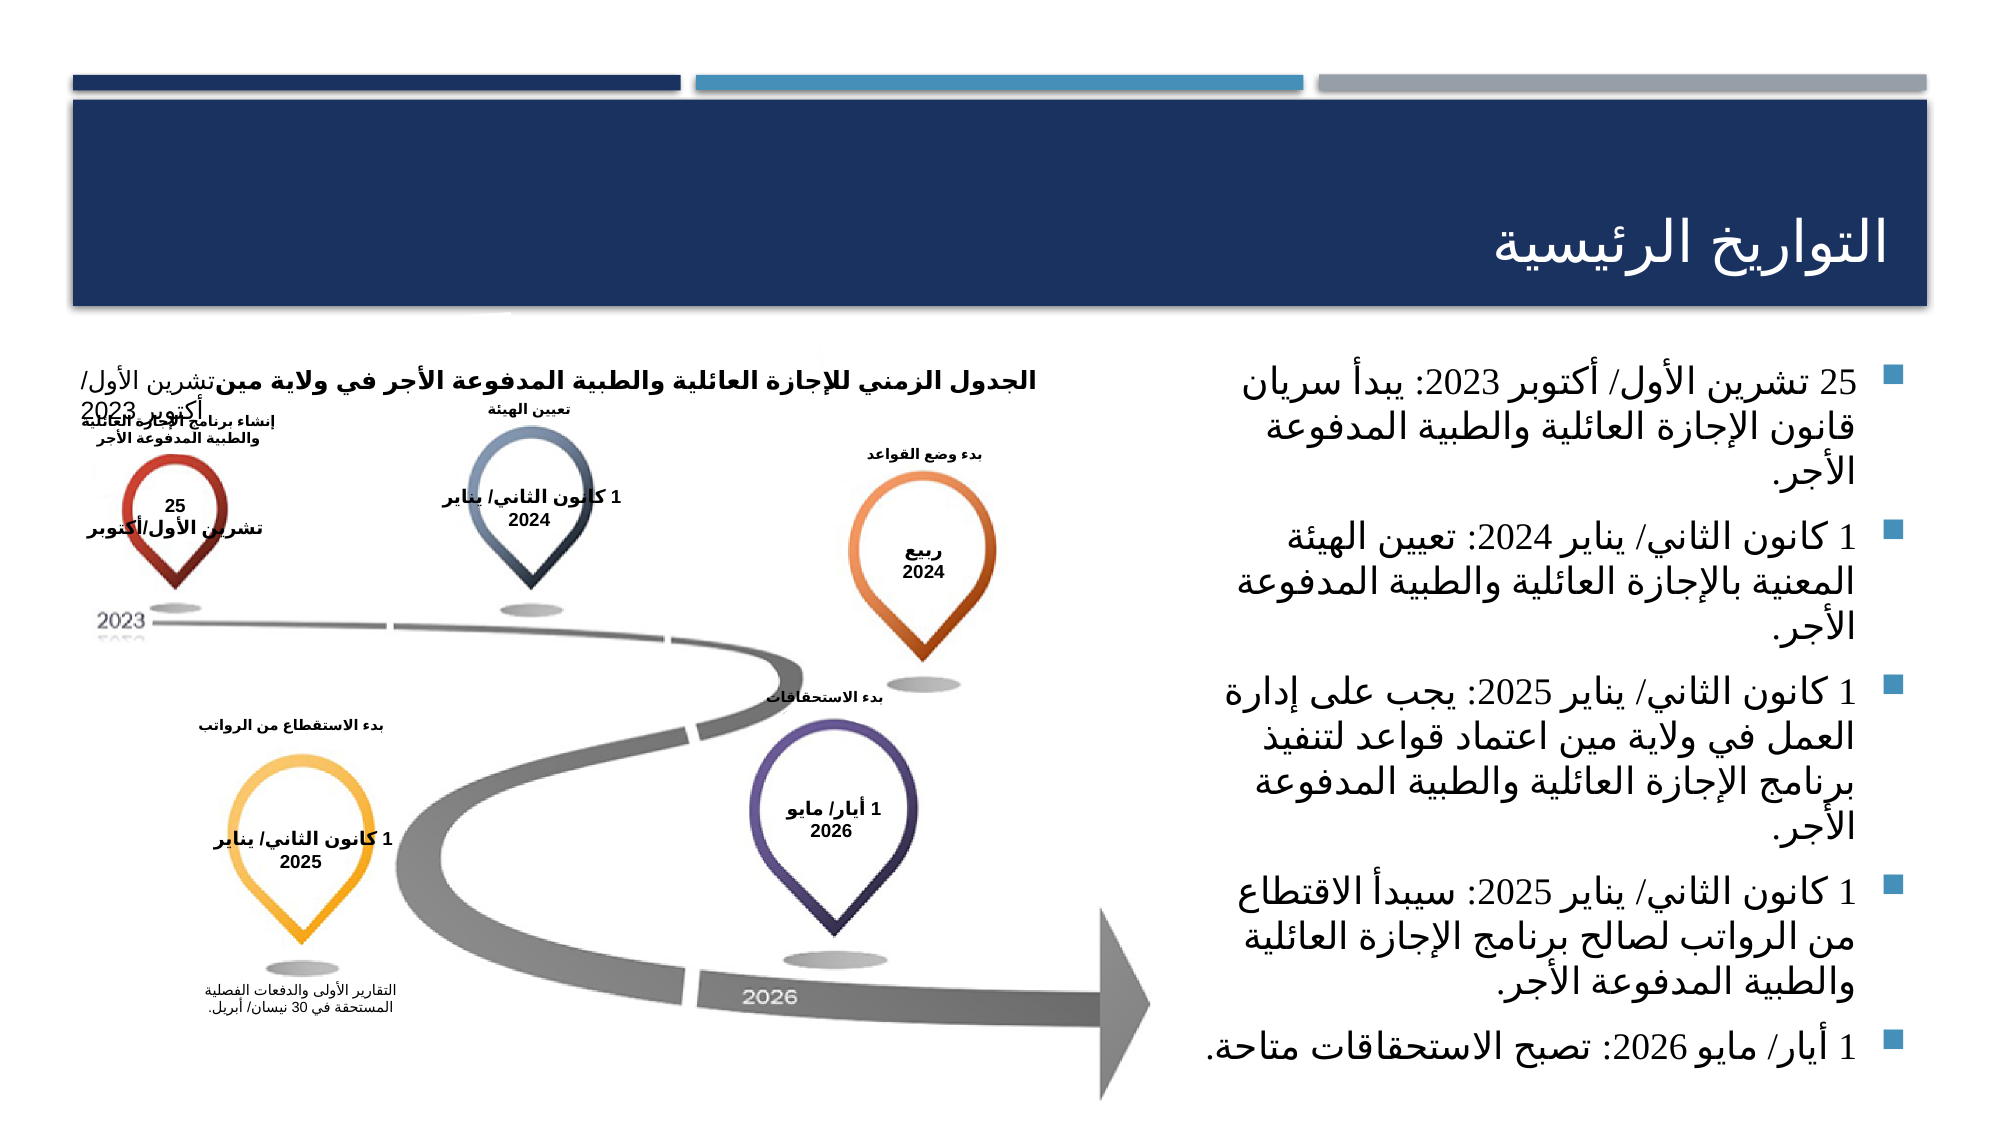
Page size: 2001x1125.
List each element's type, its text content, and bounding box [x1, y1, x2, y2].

picture [54, 312, 1162, 1110]
title التواريخ الرئيسية [95, 119, 1905, 282]
list 25 تشرين الأول/ أكتوبر 2023: يبدأ سريان قانون الإجازة العائلية والطبية المدفوعة الأجر. 1 كانون الثاني/ يناير 2024: تعيين الهيئة المعنية بالإجازة العائلية والطبية المدفوعة الأجر. 1 كانون الثاني/ يناير 2025: يجب على إدارة العمل في ولاية مين اعتماد قواعد لتنفيذ برنامج الإجازة العائلية والطبية المدفوعة الأجر. 1 كانون الثاني/ يناير 2025: سيبدأ الاقتطاع من الرواتب لصالح برنامج الإجازة العائلية والطبية المدفوعة الأجر. 1 أيار/ مايو 2026: تصبح الاستحقاقات متاحة. [1168, 349, 1923, 1044]
